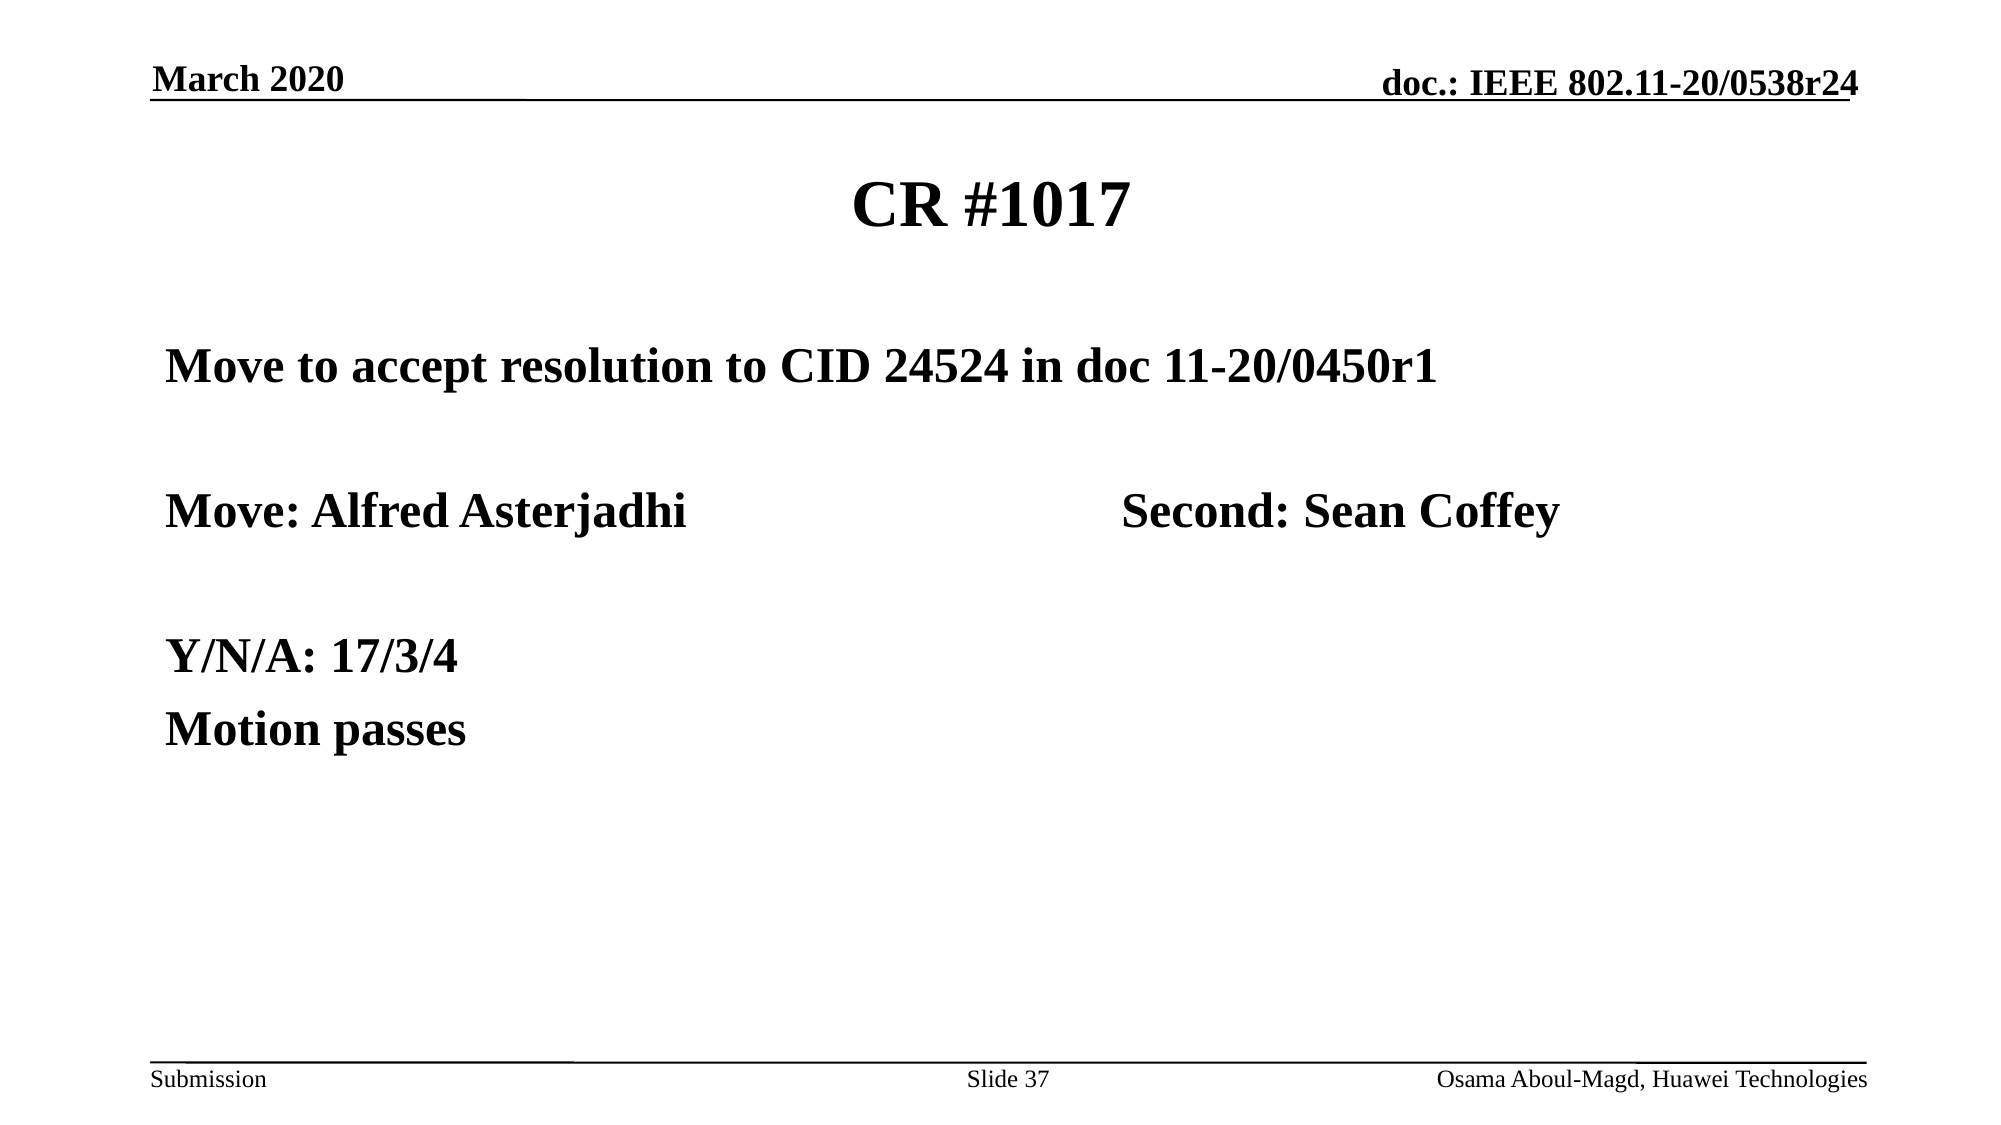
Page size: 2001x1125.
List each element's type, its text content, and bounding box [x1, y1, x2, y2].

slide_number Slide 37 [950, 1061, 1067, 1123]
title CR #1017 [149, 112, 1850, 288]
list Move to accept resolution to CID 24524 in doc 11-20/0450r1 Move: Alfred Asterjadhi Second: Sean Coffey Y/N/A: 17/3/4 Motion passes [149, 324, 1850, 1000]
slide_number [152, 54, 563, 100]
footer Osama Aboul-Magd, Huawei Technologies [1171, 1061, 1869, 1093]
